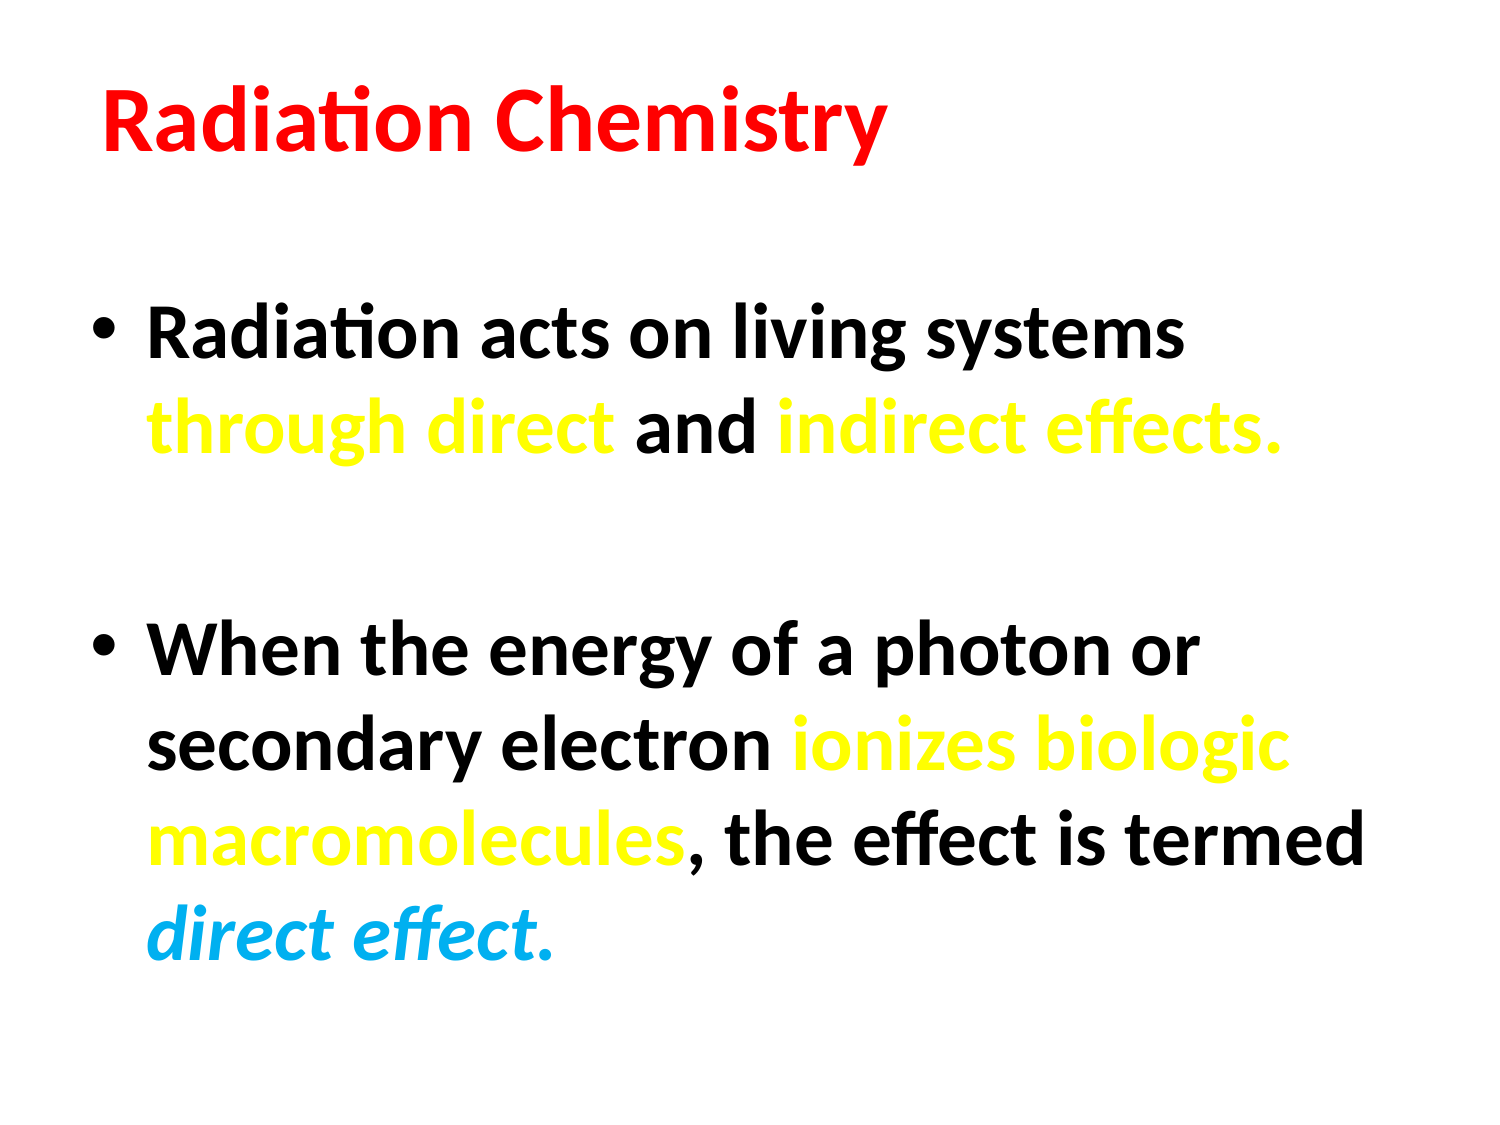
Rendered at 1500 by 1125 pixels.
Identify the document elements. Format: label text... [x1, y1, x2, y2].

list Radiation Chemistry Radiation acts on living systems through direct and indirect effects. When the energy of a photon or secondary electron ionizes biologic macromolecules, the effect is termed direct effect. [75, 50, 1475, 1043]
